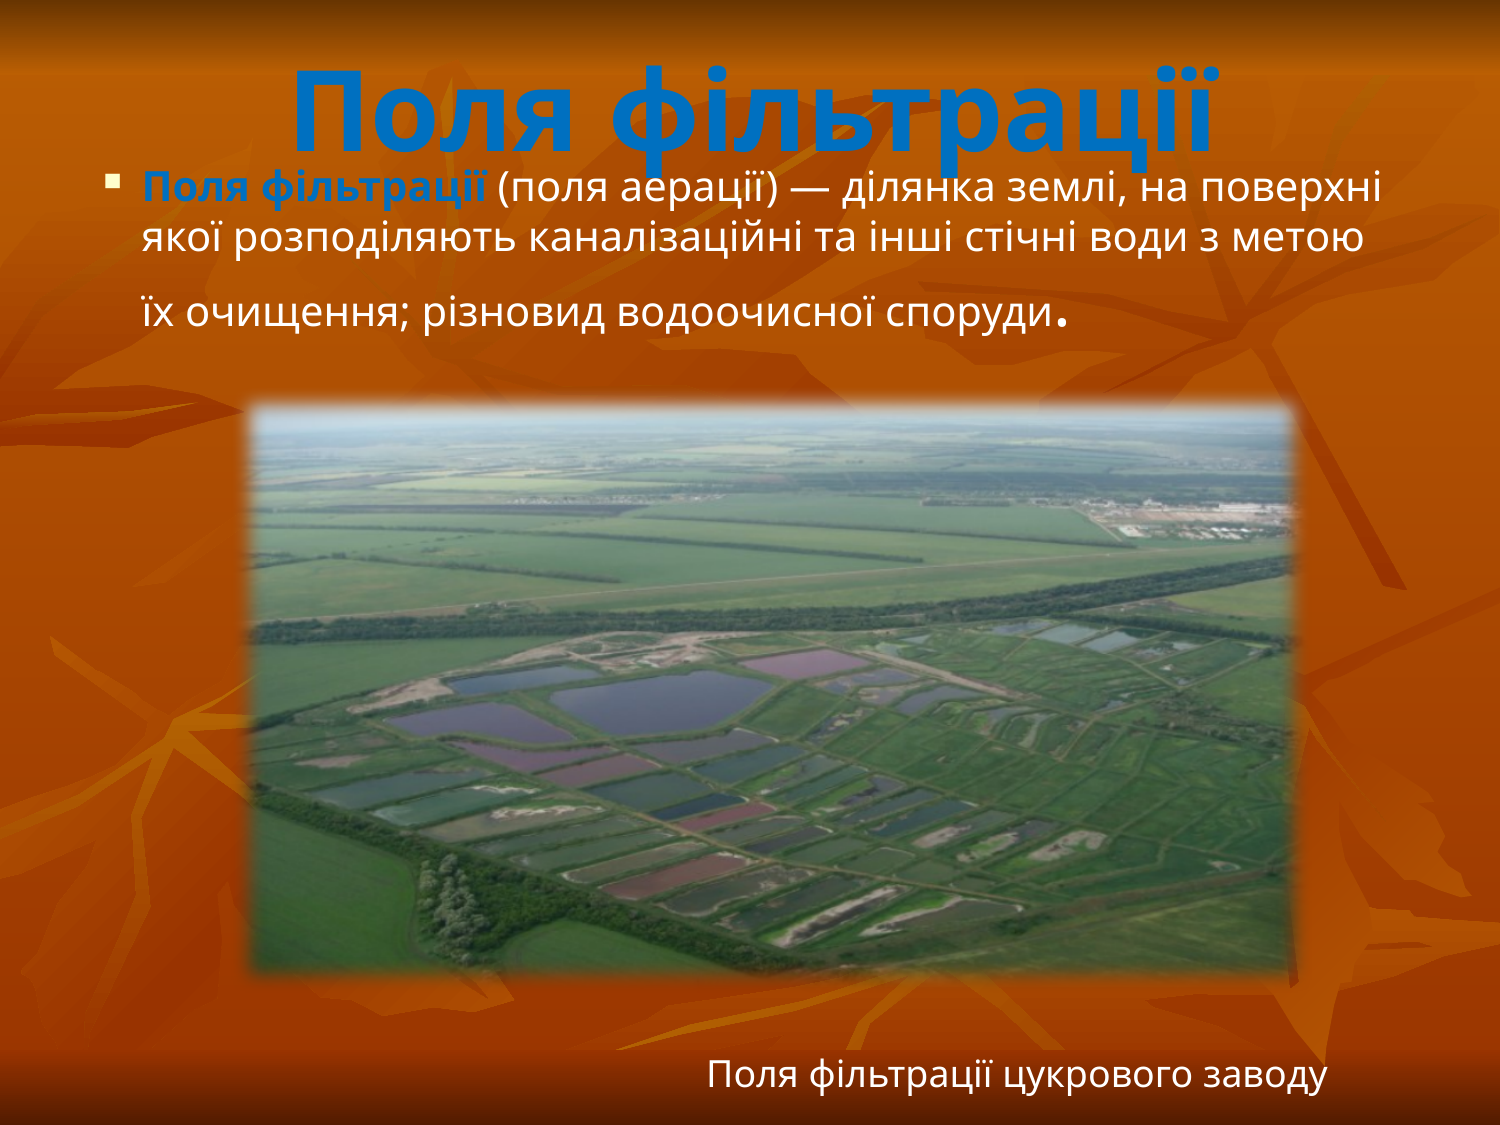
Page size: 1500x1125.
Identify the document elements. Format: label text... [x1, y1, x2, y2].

title Поля фільтрації [77, 12, 1429, 201]
list Поля фільтрації (поля аерації) — ділянка землі, на поверхні якої розподіляють каналізаційні та інші стічні води з метою їх очищення; різновид водоочисної споруди. [70, 152, 1421, 896]
picture [231, 386, 1312, 994]
text_box Поля фільтрації цукрового заводу [691, 1042, 1442, 1103]
